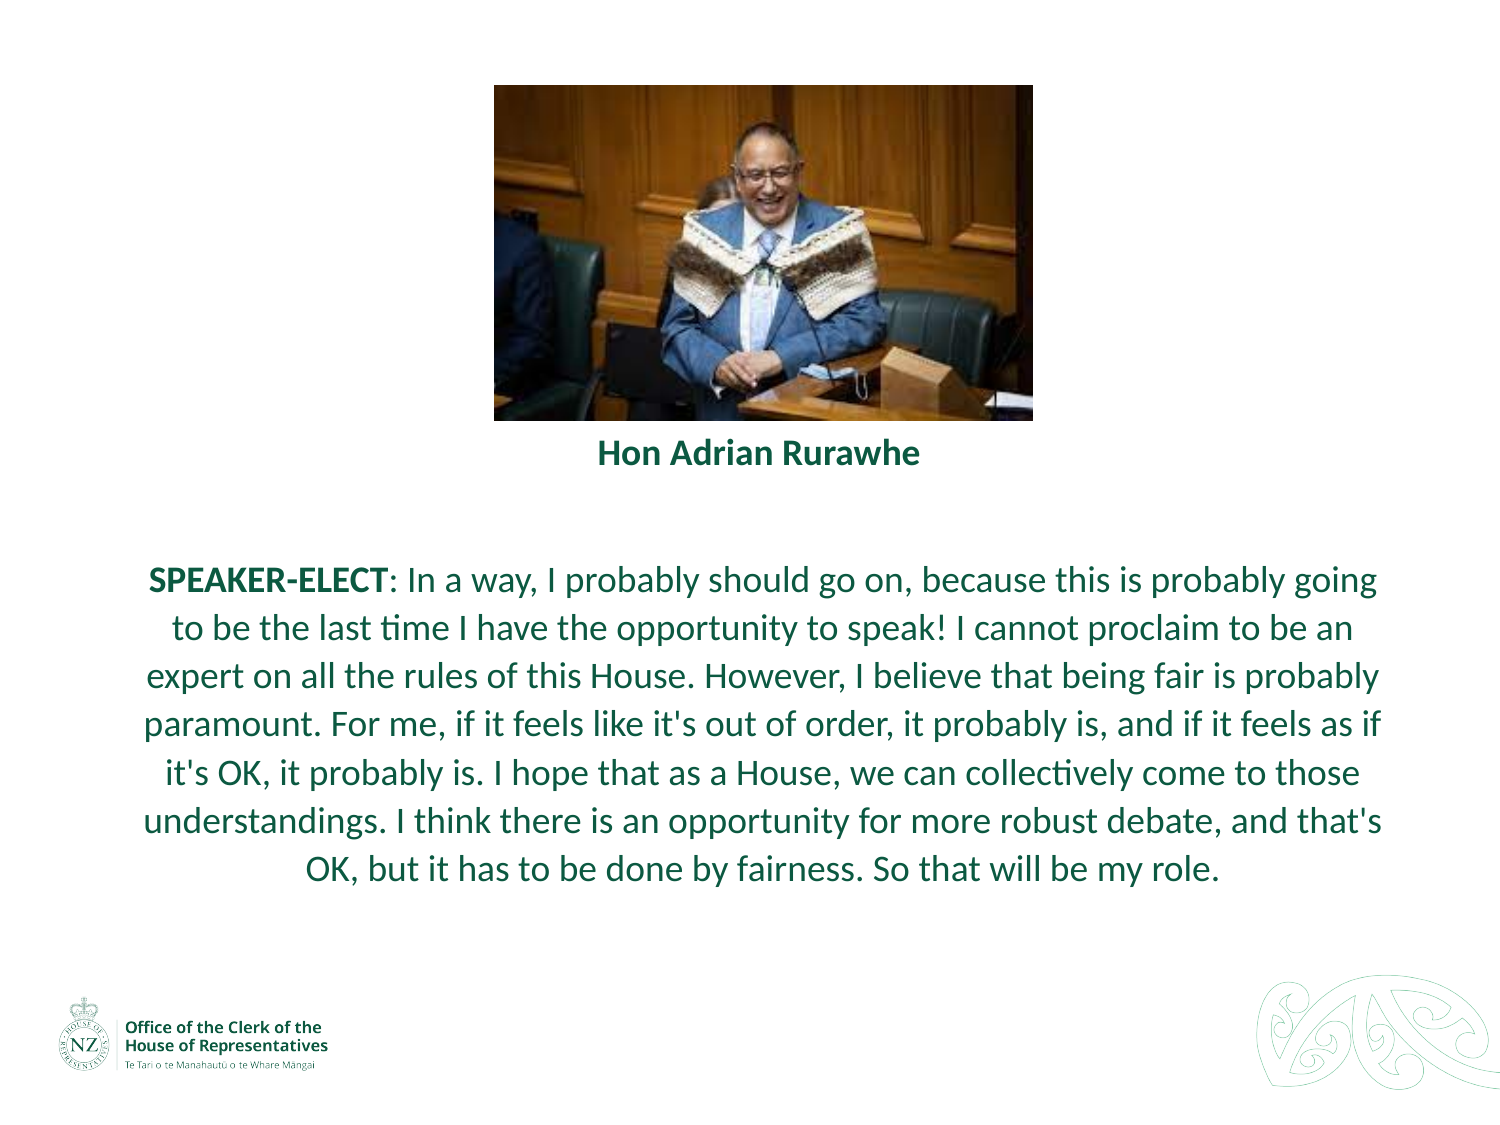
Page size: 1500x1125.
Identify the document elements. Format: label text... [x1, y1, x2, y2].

picture [1234, 950, 1500, 1109]
picture [494, 85, 1033, 421]
text_box Hon Adrian Rurawhe [494, 421, 1033, 481]
list SPEAKER-ELECT: In a way, I probably should go on, because this is probably going to be the last time I have the opportunity to speak! I cannot proclaim to be an expert on all the rules of this House. However, I believe that being fair is probably paramount. For me, if it feels like it's out of order, it probably is, and if it feels as if it's OK, it probably is. I hope that as a House, we can collectively come to those understandings. I think there is an opportunity for more robust debate, and that's OK, but it has to be done by fairness. So that will be my role. [116, 376, 1411, 1033]
picture [39, 987, 347, 1090]
